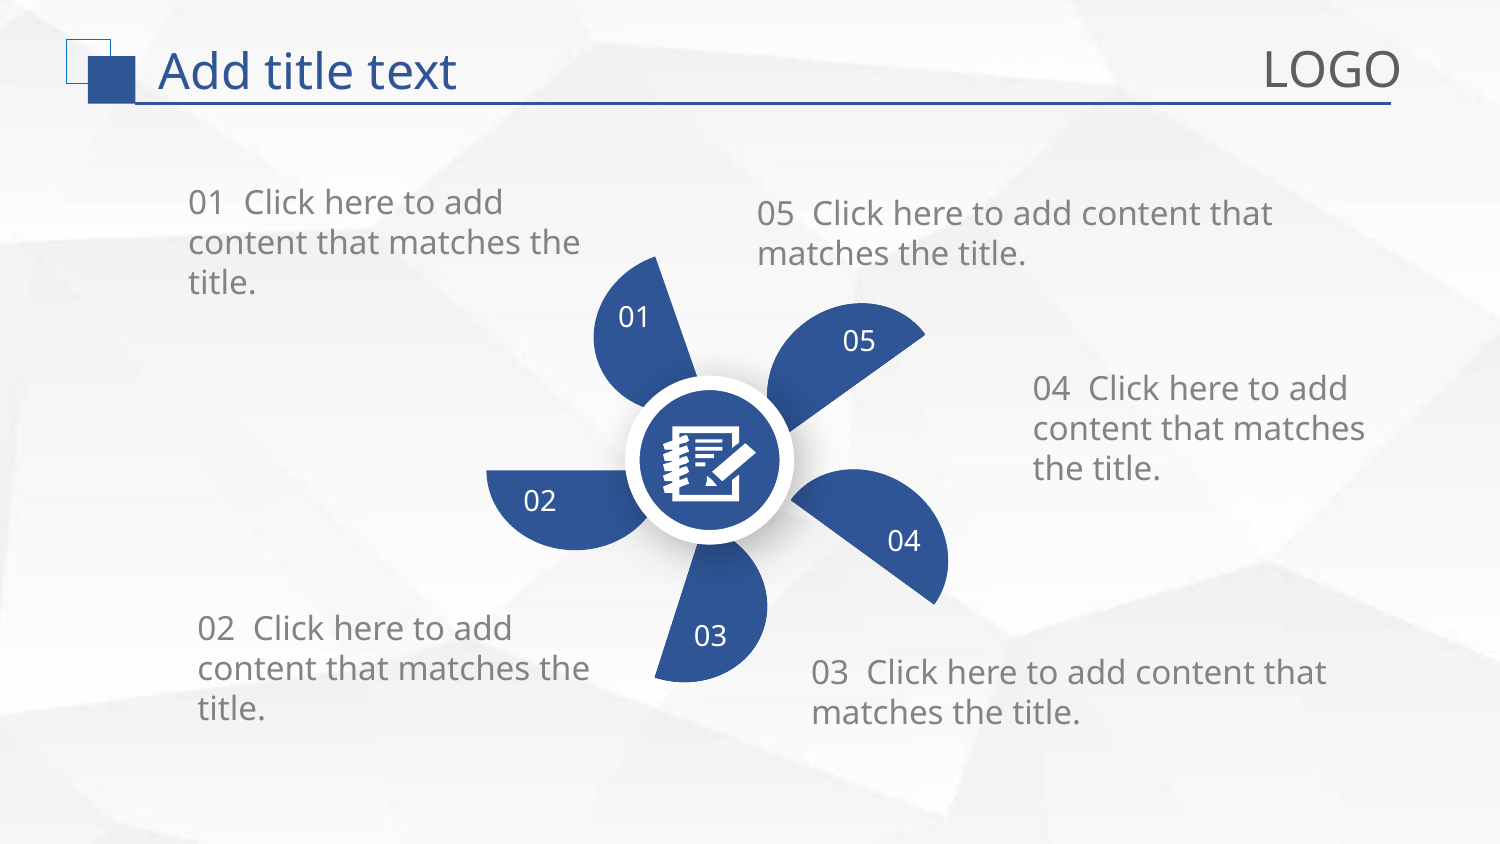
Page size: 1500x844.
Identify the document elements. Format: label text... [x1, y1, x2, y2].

text_box 01 Click here to add content that matches the title. [173, 173, 608, 309]
text_box 05 Click here to add content that matches the title. [741, 184, 1360, 280]
text_box 03 [674, 609, 747, 660]
text_box [877, 524, 950, 607]
text_box 03 Click here to add content that matches the title. [796, 643, 1360, 739]
text_box 04 [868, 514, 941, 565]
picture [0, 0, 1500, 844]
text_box [485, 469, 628, 552]
text_box [769, 302, 927, 416]
text_box [608, 255, 669, 290]
text_box 01 [598, 290, 671, 341]
text_box 04 Click here to add content that matches the title. [1017, 359, 1400, 495]
text_box [815, 468, 936, 558]
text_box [628, 382, 787, 538]
text_box 02 [503, 474, 577, 525]
text_box [653, 613, 746, 684]
text_box [592, 298, 694, 401]
text_box [675, 570, 769, 659]
text_box 05 [823, 315, 896, 366]
text_box 02 Click here to add content that matches the title. [182, 599, 618, 735]
